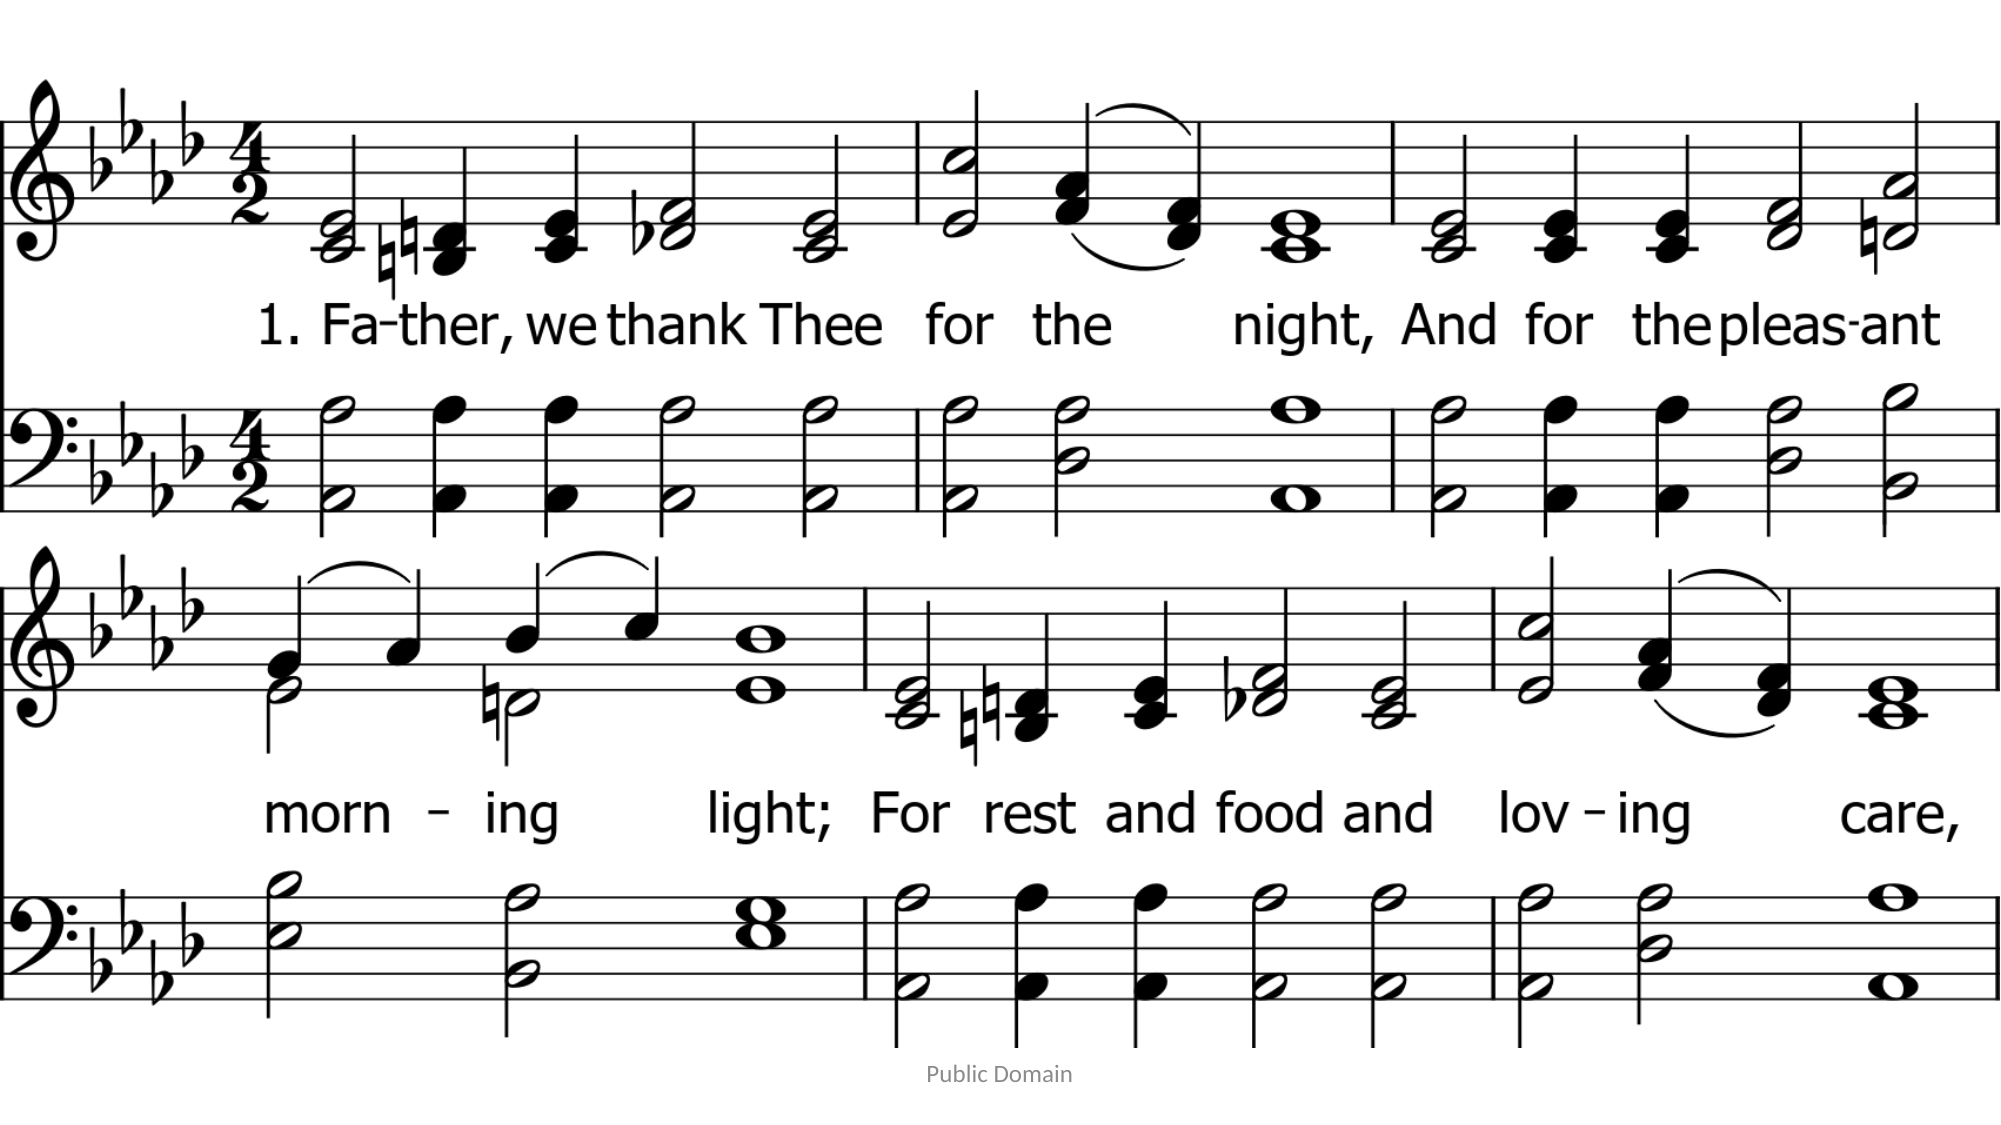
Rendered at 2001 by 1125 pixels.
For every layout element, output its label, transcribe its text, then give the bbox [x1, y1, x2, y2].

picture [0, 76, 2000, 1049]
footer Public Domain [662, 1049, 1338, 1103]
